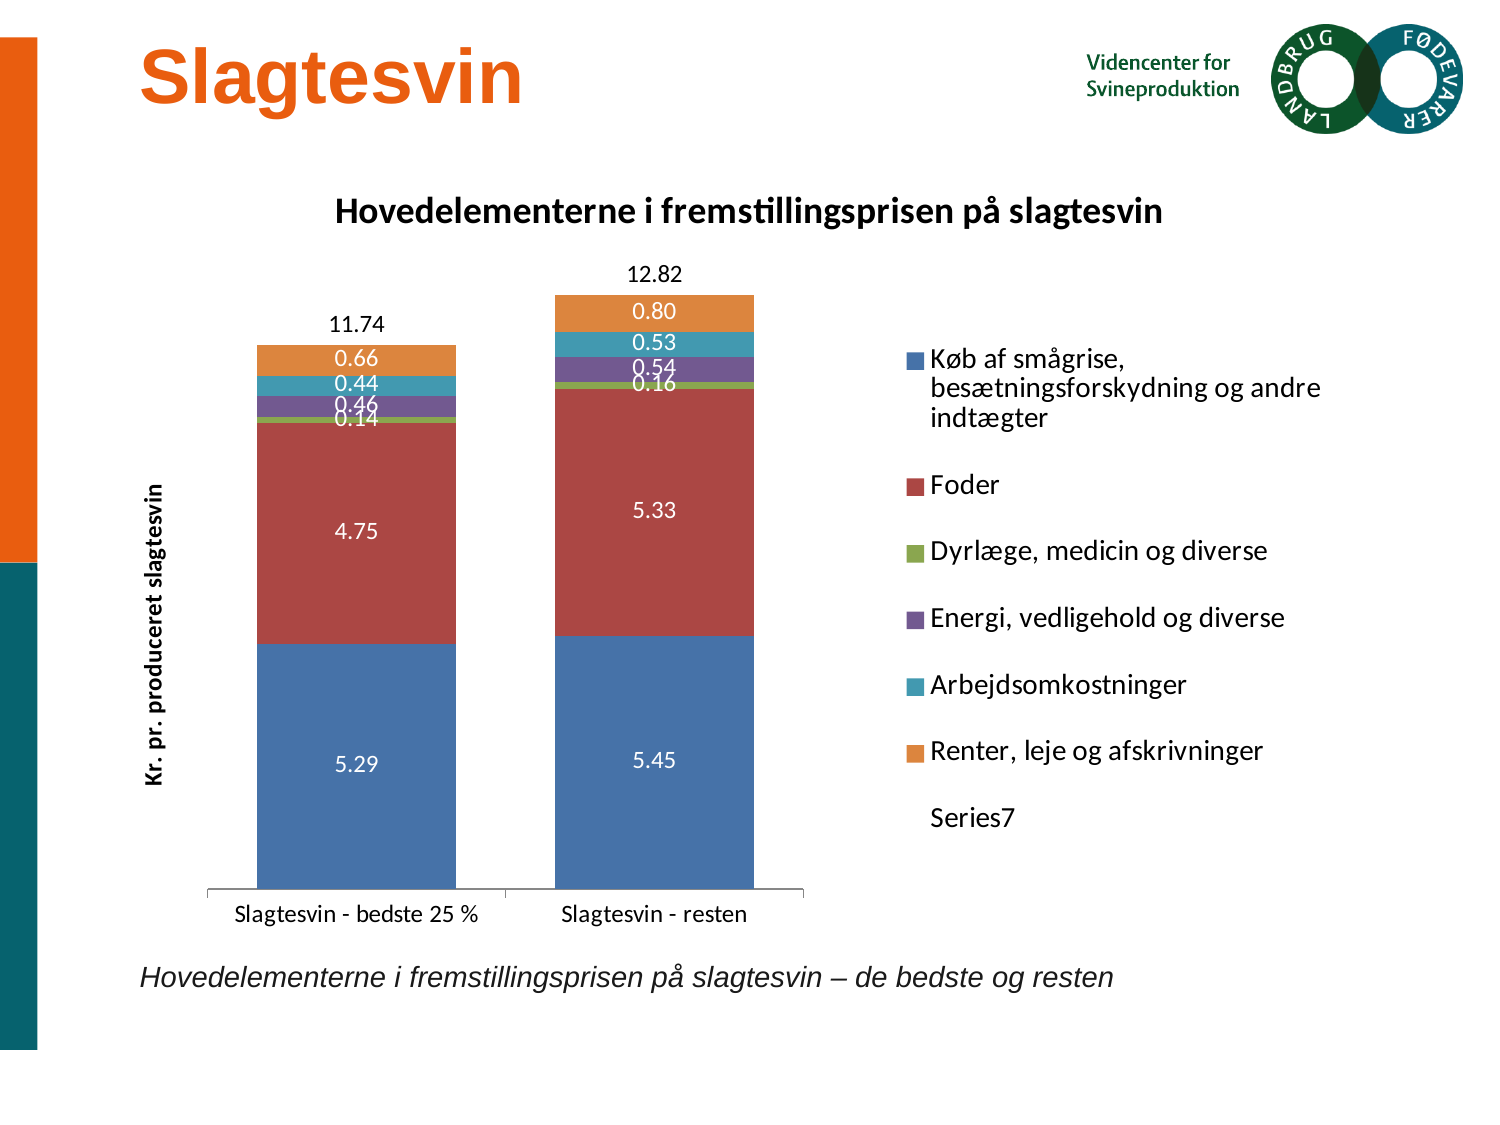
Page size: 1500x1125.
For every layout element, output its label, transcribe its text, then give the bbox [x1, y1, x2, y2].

chart [100, 160, 1400, 941]
picture [1271, 24, 1463, 134]
list Hovedelementerne i fremstillingsprisen på slagtesvin – de bedste og resten [139, 146, 1471, 976]
title Slagtesvin [139, 43, 999, 119]
